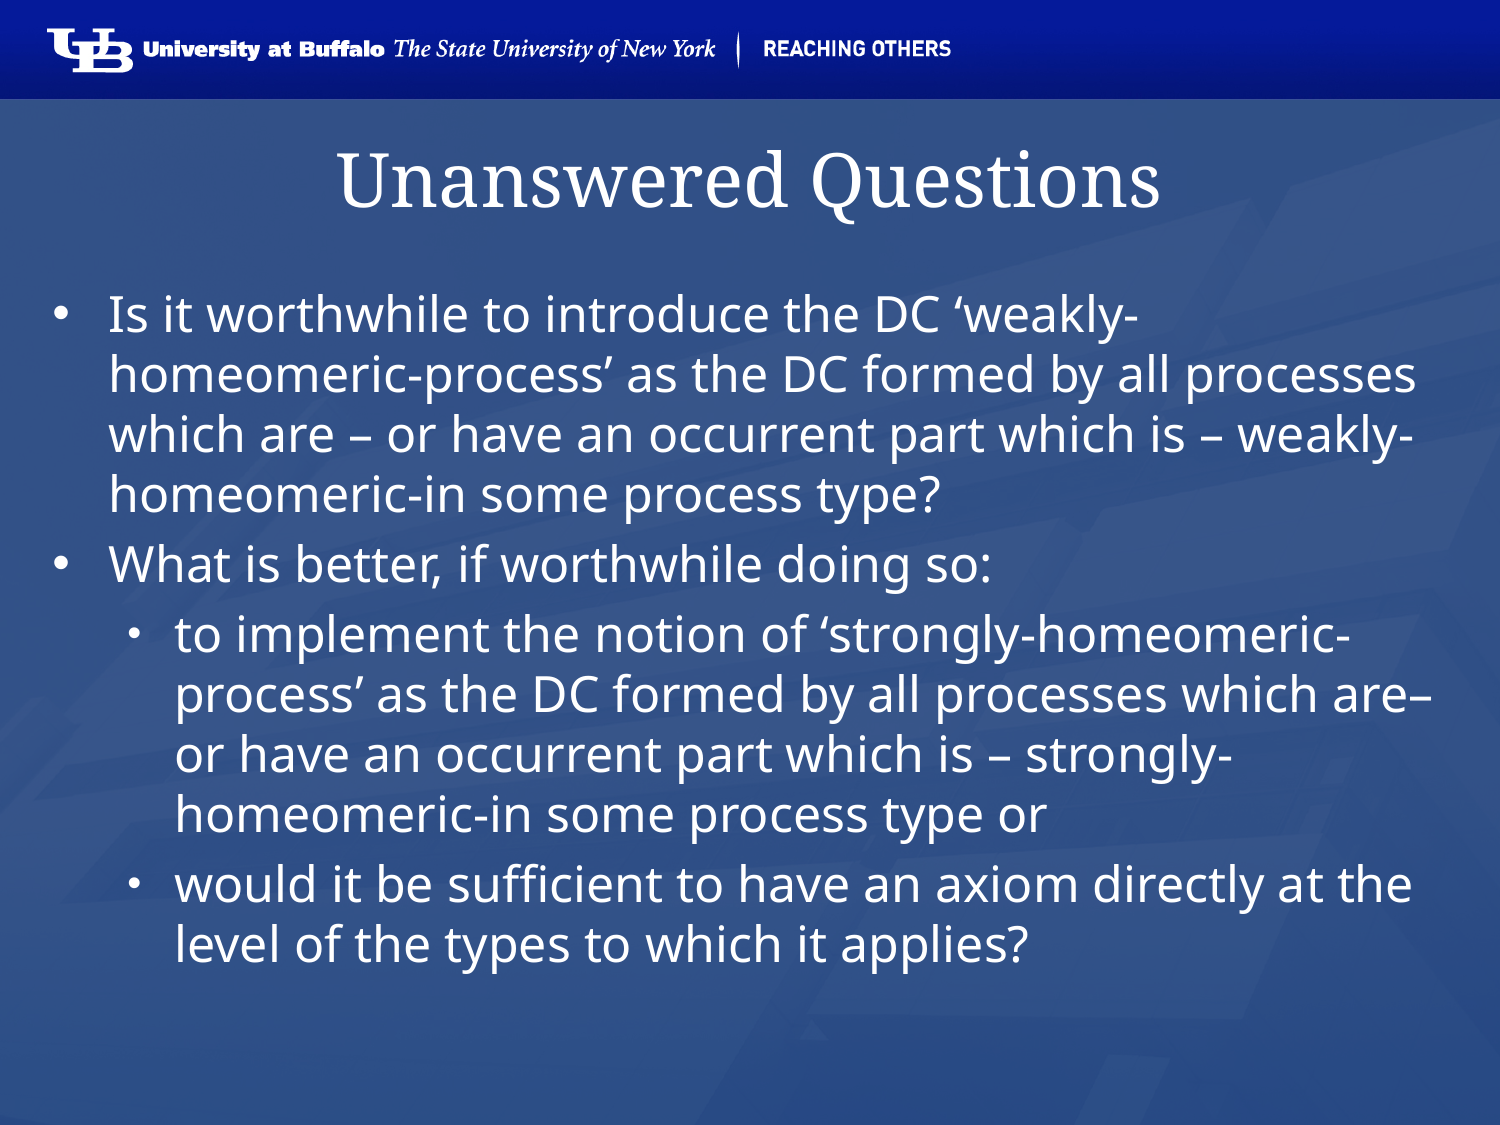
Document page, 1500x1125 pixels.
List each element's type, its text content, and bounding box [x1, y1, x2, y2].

list Is it worthwhile to introduce the DC ‘weakly-homeomeric-process’ as the DC formed by all processes which are – or have an occurrent part which is – weakly-homeomeric-in some process type? What is better, if worthwhile doing so: to implement the notion of ‘strongly-homeomeric-process’ as the DC formed by all processes which are– or have an occurrent part which is – strongly-homeomeric-in some process type or would it be sufficient to have an axiom directly at the level of the types to which it applies? [37, 275, 1463, 1088]
picture [0, 0, 1500, 99]
title Unanswered Questions [37, 125, 1463, 250]
